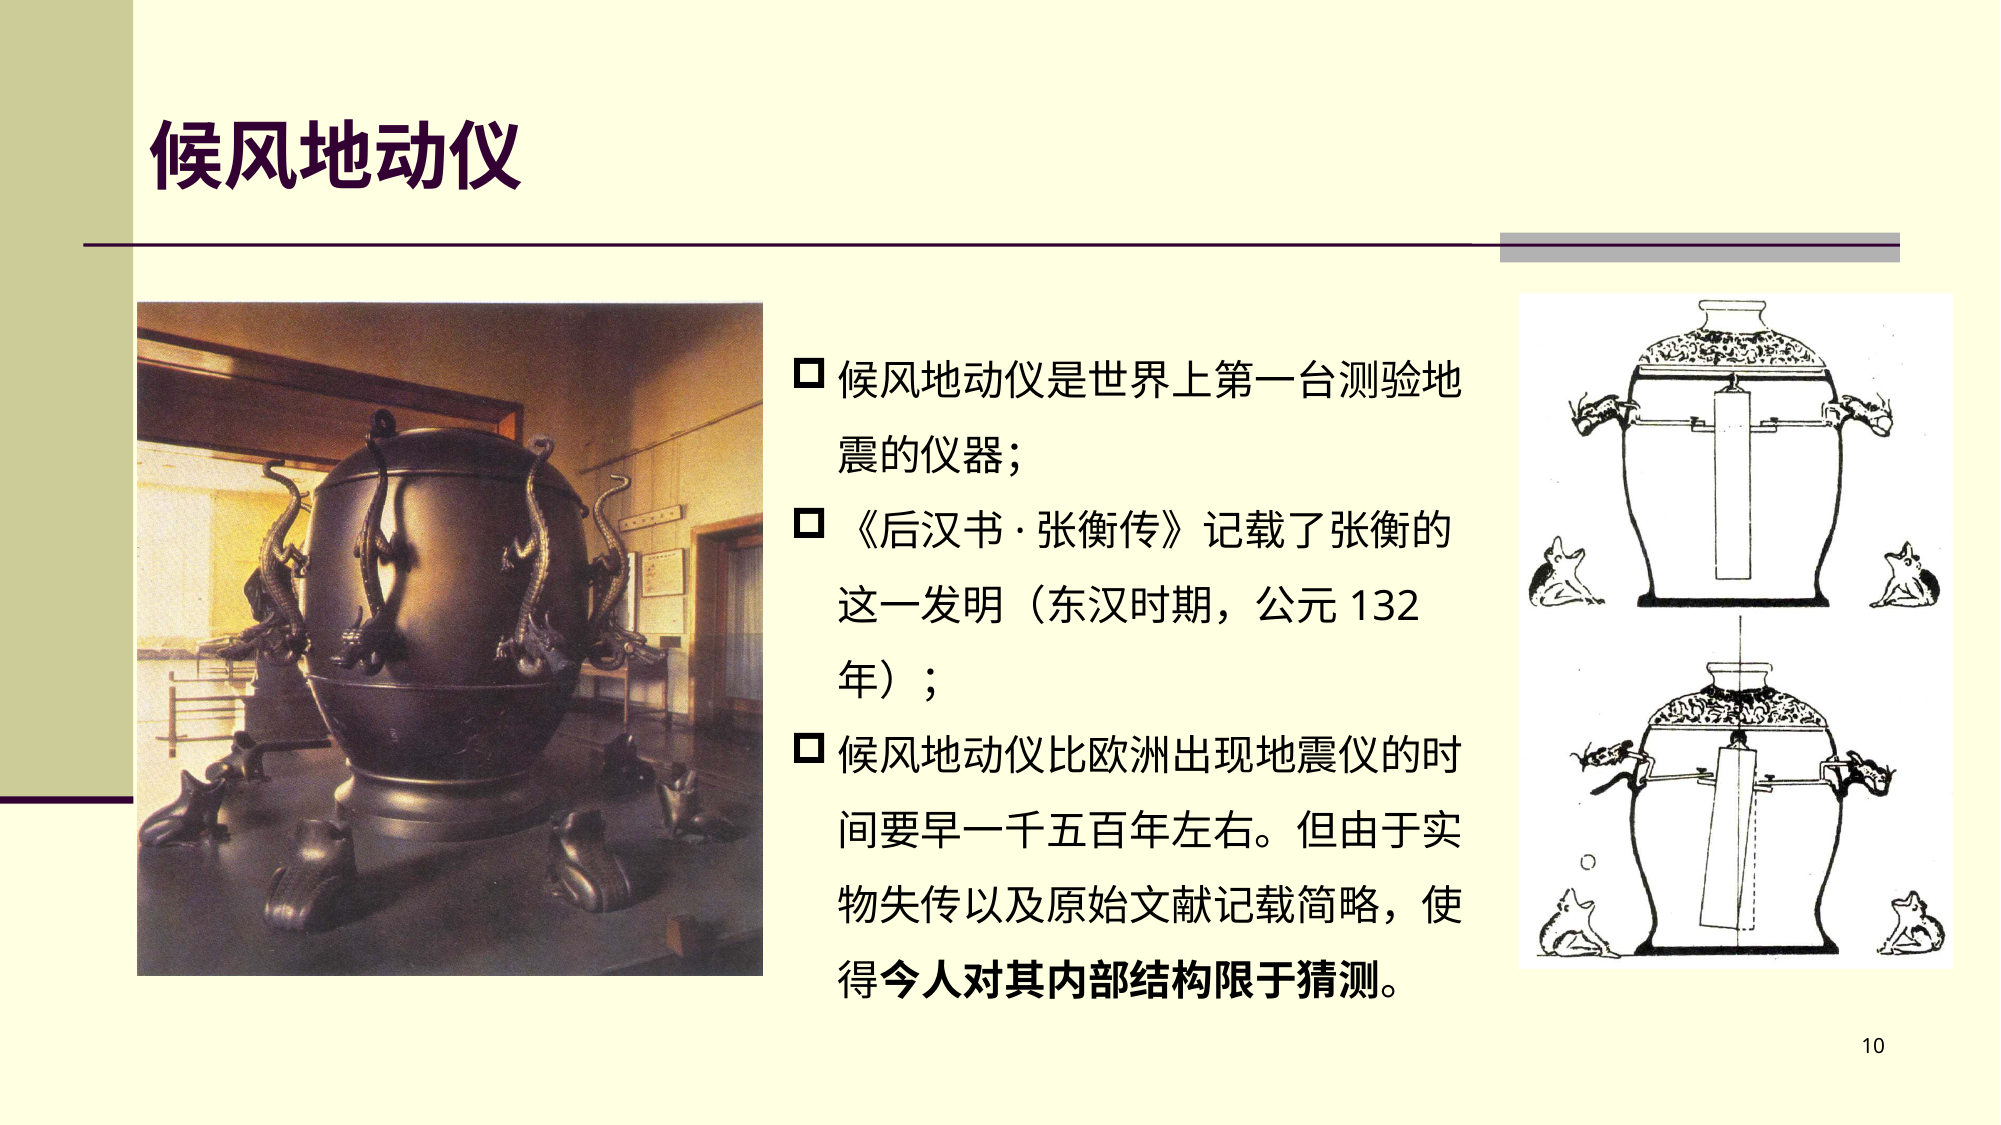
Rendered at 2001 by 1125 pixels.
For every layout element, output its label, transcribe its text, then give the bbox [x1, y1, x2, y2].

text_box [1519, 293, 1953, 969]
slide_number 10 [1483, 1025, 1900, 1100]
text_box 候风地动仪是世界上第一台测验地震的仪器； 《后汉书·张衡传》记载了张衡的这一发明（东汉时期，公元132年）； 候风地动仪比欧洲出现地震仪的时间要早一千五百年左右。但由于实物失传以及原始文献记载简略，使得今人对其内部结构限于猜测。 [775, 321, 1507, 1011]
title 候风地动仪 [133, 59, 1484, 247]
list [137, 300, 763, 976]
